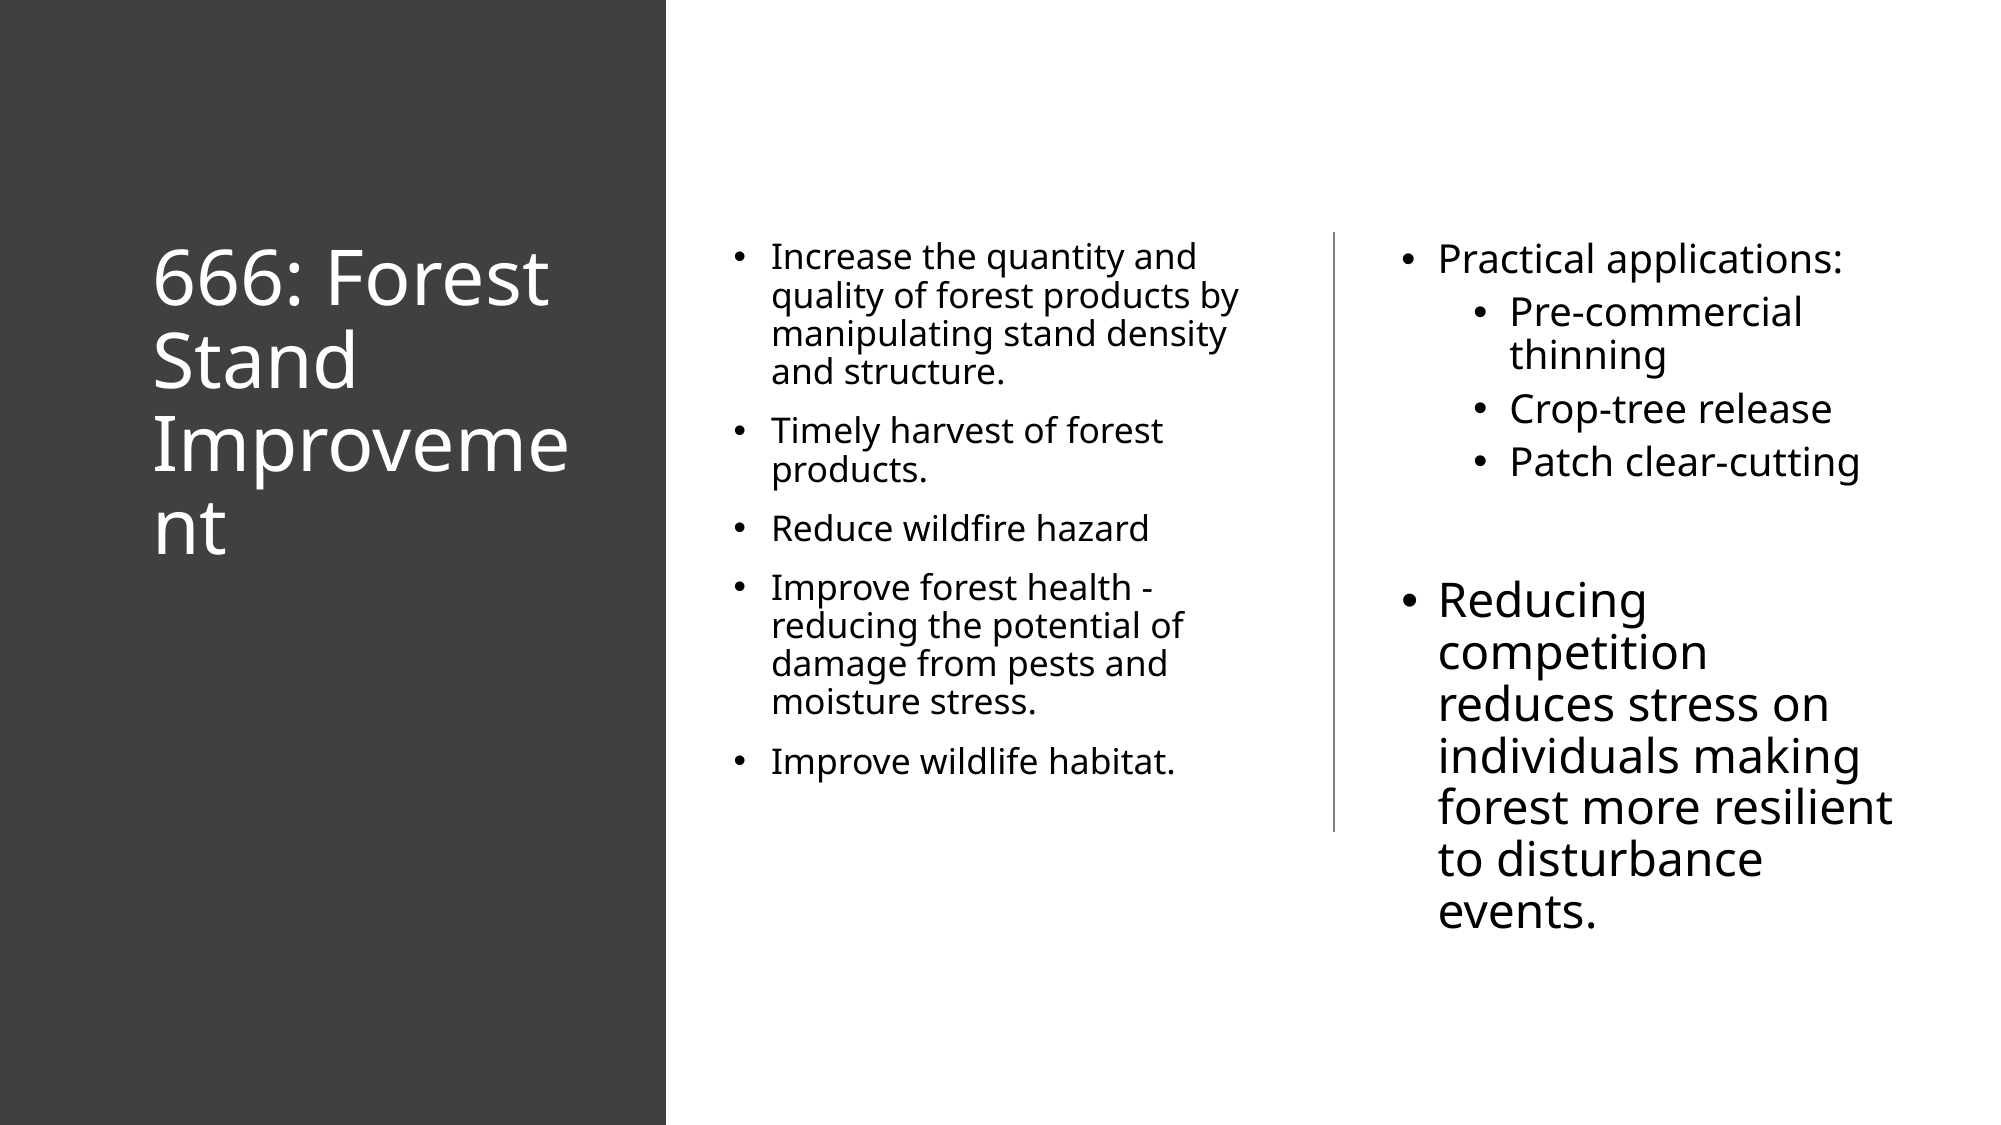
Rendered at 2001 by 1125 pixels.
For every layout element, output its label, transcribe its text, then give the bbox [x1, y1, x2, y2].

title 666: Forest Stand Improvement [137, 231, 613, 948]
list Increase the quantity and quality of forest products by manipulating stand density and structure. Timely harvest of forest products. Reduce wildfire hazard Improve forest health - reducing the potential of damage from pests and moisture stress. Improve wildlife habitat. [718, 231, 1281, 948]
list Practical applications: Pre-commercial thinning Crop-tree release Patch clear-cutting Reducing competition reduces stress on individuals making forest more resilient to disturbance events. [1386, 231, 1911, 948]
text_box [0, 0, 667, 1125]
